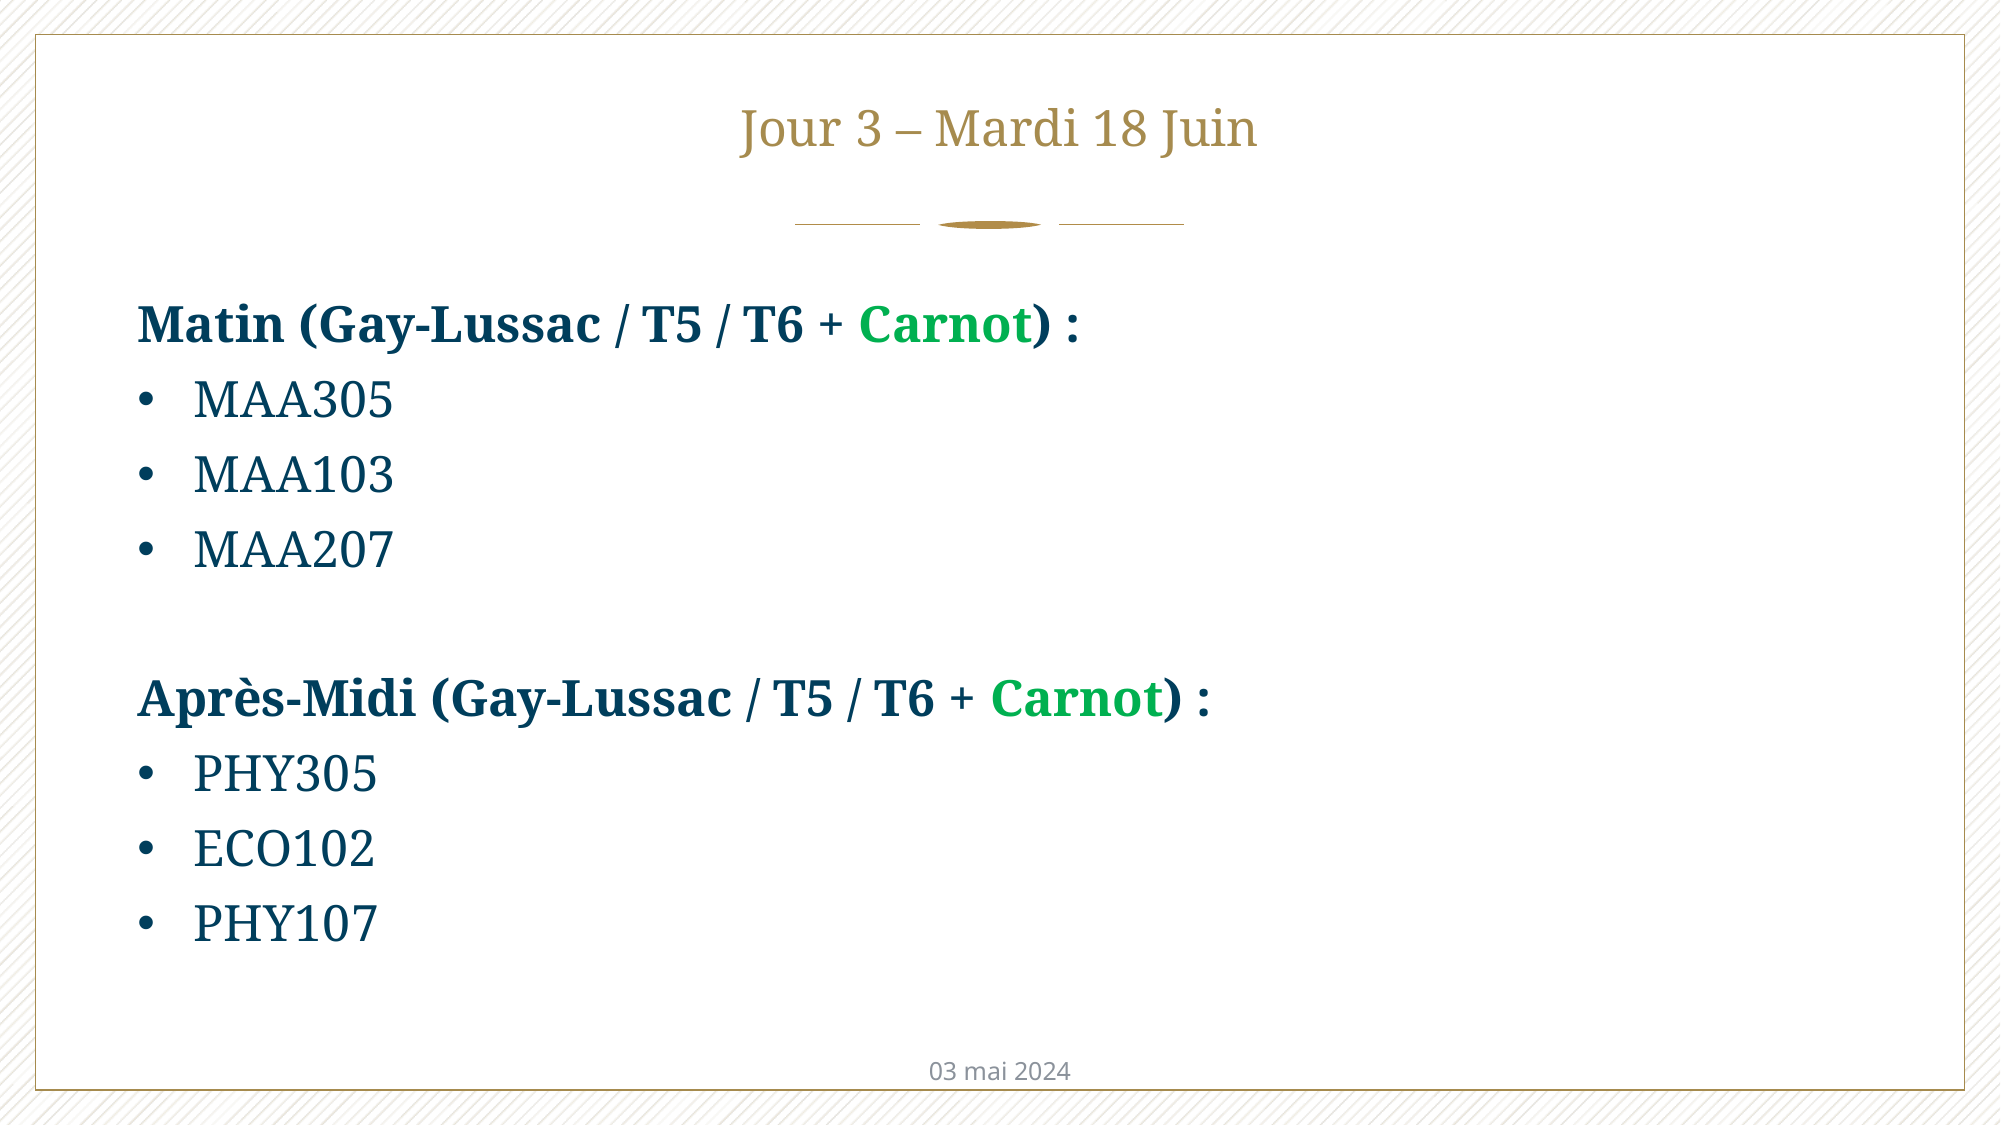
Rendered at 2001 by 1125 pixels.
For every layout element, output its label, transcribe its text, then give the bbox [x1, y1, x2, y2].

title Jour 3 – Mardi 18 Juin [137, 34, 1863, 226]
footer 03 mai 2024 [662, 1042, 1338, 1103]
list Matin (Gay-Lussac / T5 / T6 + Carnot) : MAA305 MAA103 MAA207 Après-Midi (Gay-Lussac / T5 / T6 + Carnot) : PHY305 ECO102 PHY107 [137, 299, 1863, 1014]
picture [0, 0, 2001, 1125]
